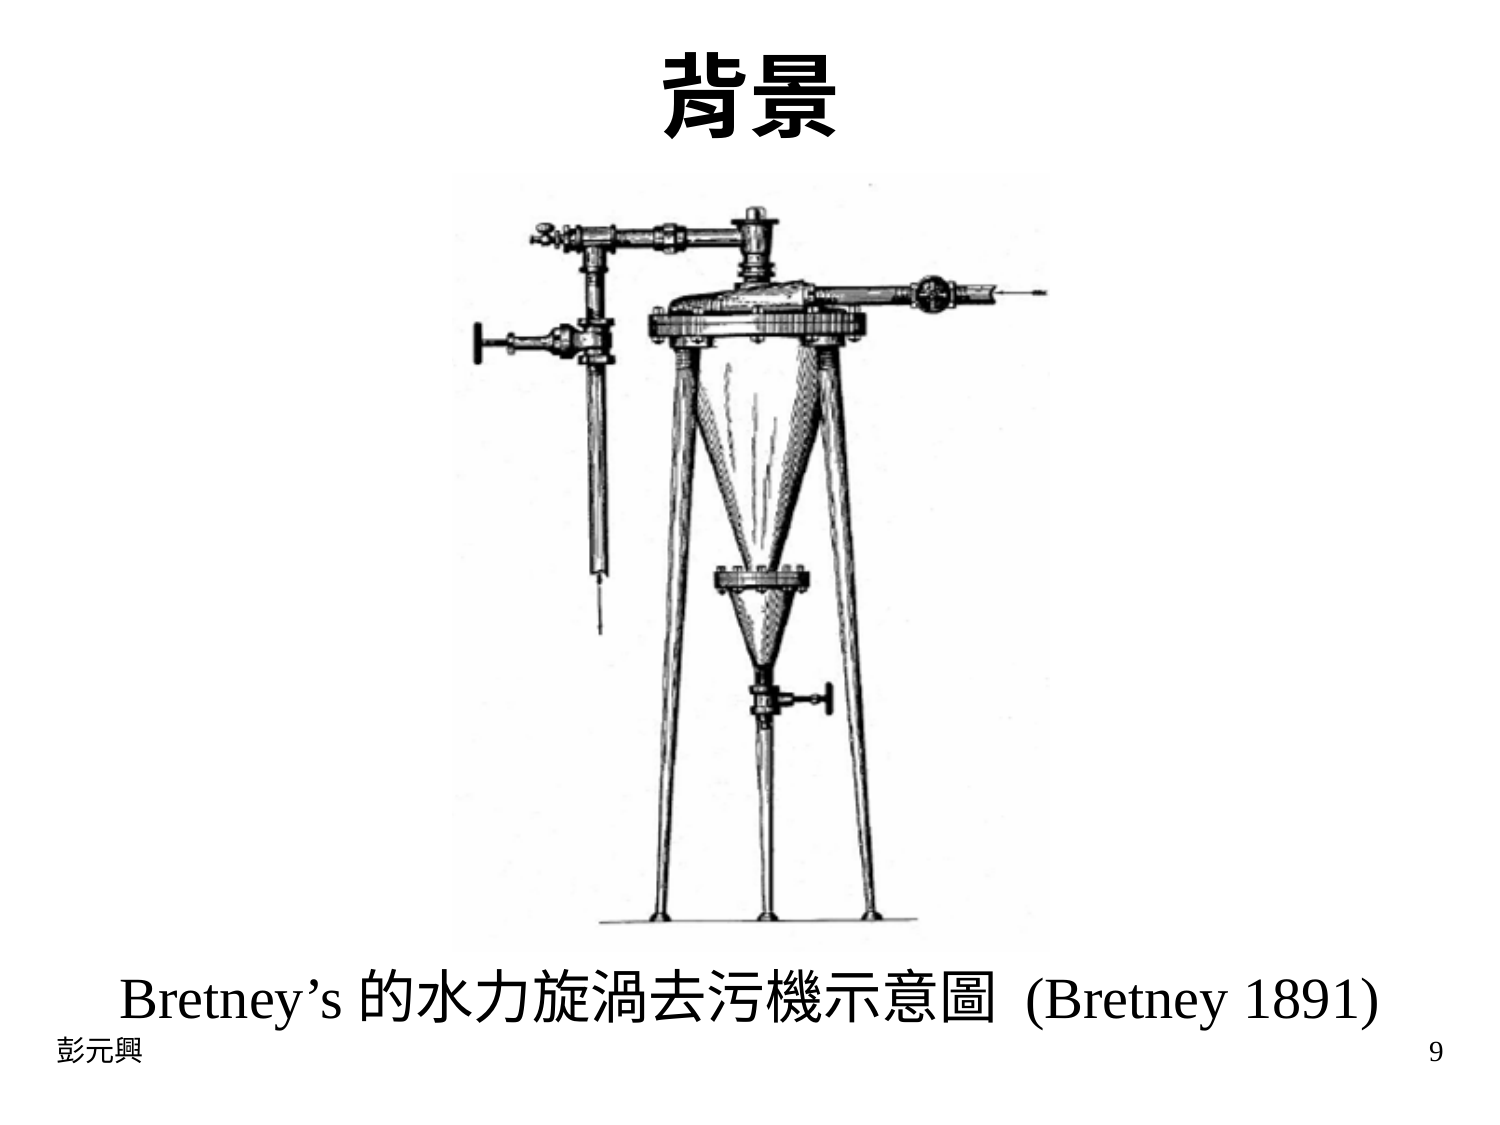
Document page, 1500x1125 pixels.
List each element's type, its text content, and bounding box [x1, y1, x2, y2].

text_box Bretney’s的水力旋渦去污機示意圖 (Bretney 1891) [0, 952, 1500, 1038]
slide_number 彭元興 [40, 1038, 354, 1101]
slide_number 9 [1146, 1038, 1460, 1101]
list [452, 172, 1051, 952]
title 背景 [112, 0, 1388, 188]
